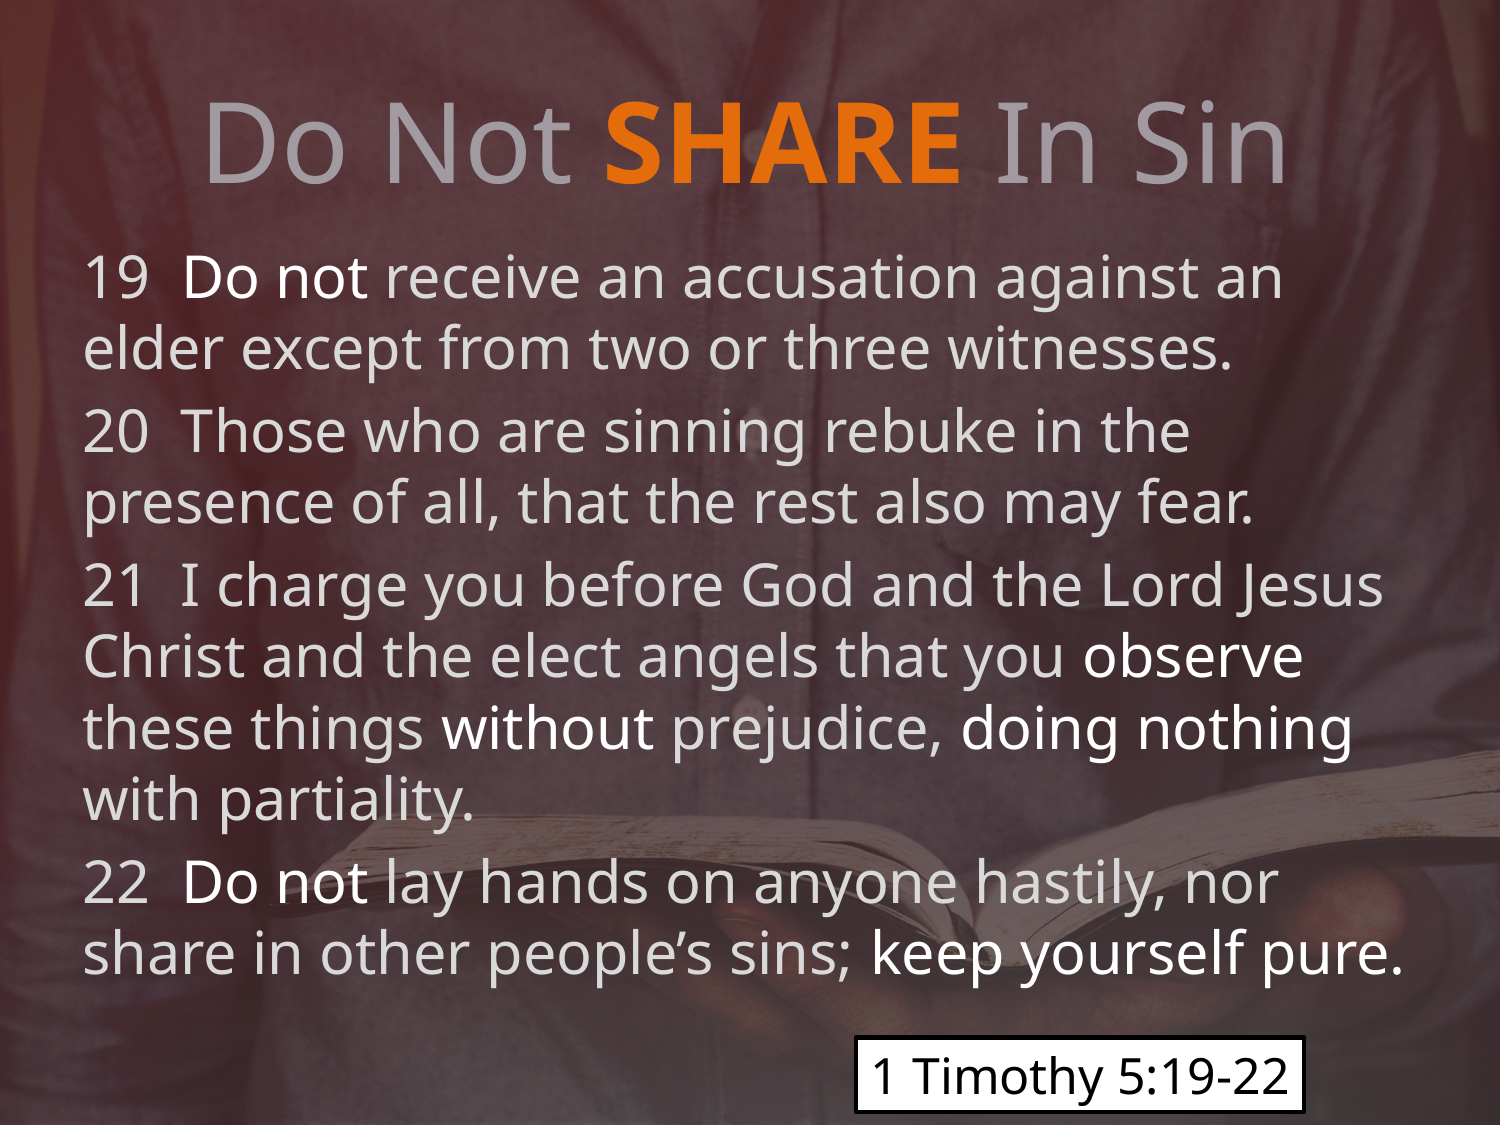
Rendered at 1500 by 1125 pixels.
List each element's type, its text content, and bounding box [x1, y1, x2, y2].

picture [0, 0, 1500, 1125]
text_box 1 Timothy 5:19-22 [854, 1035, 1306, 1114]
list 19 Do not receive an accusation against an elder except from two or three witnesses. 20 Those who are sinning rebuke in the presence of all, that the rest also may fear. 21 I charge you before God and the Lord Jesus Christ and the elect angels that you observe these things without prejudice, doing nothing with partiality. 22 Do not lay hands on anyone hastily, nor share in other people’s sins; keep yourself pure. [67, 231, 1426, 1058]
title Do Not SHARE In Sin [67, 45, 1425, 233]
